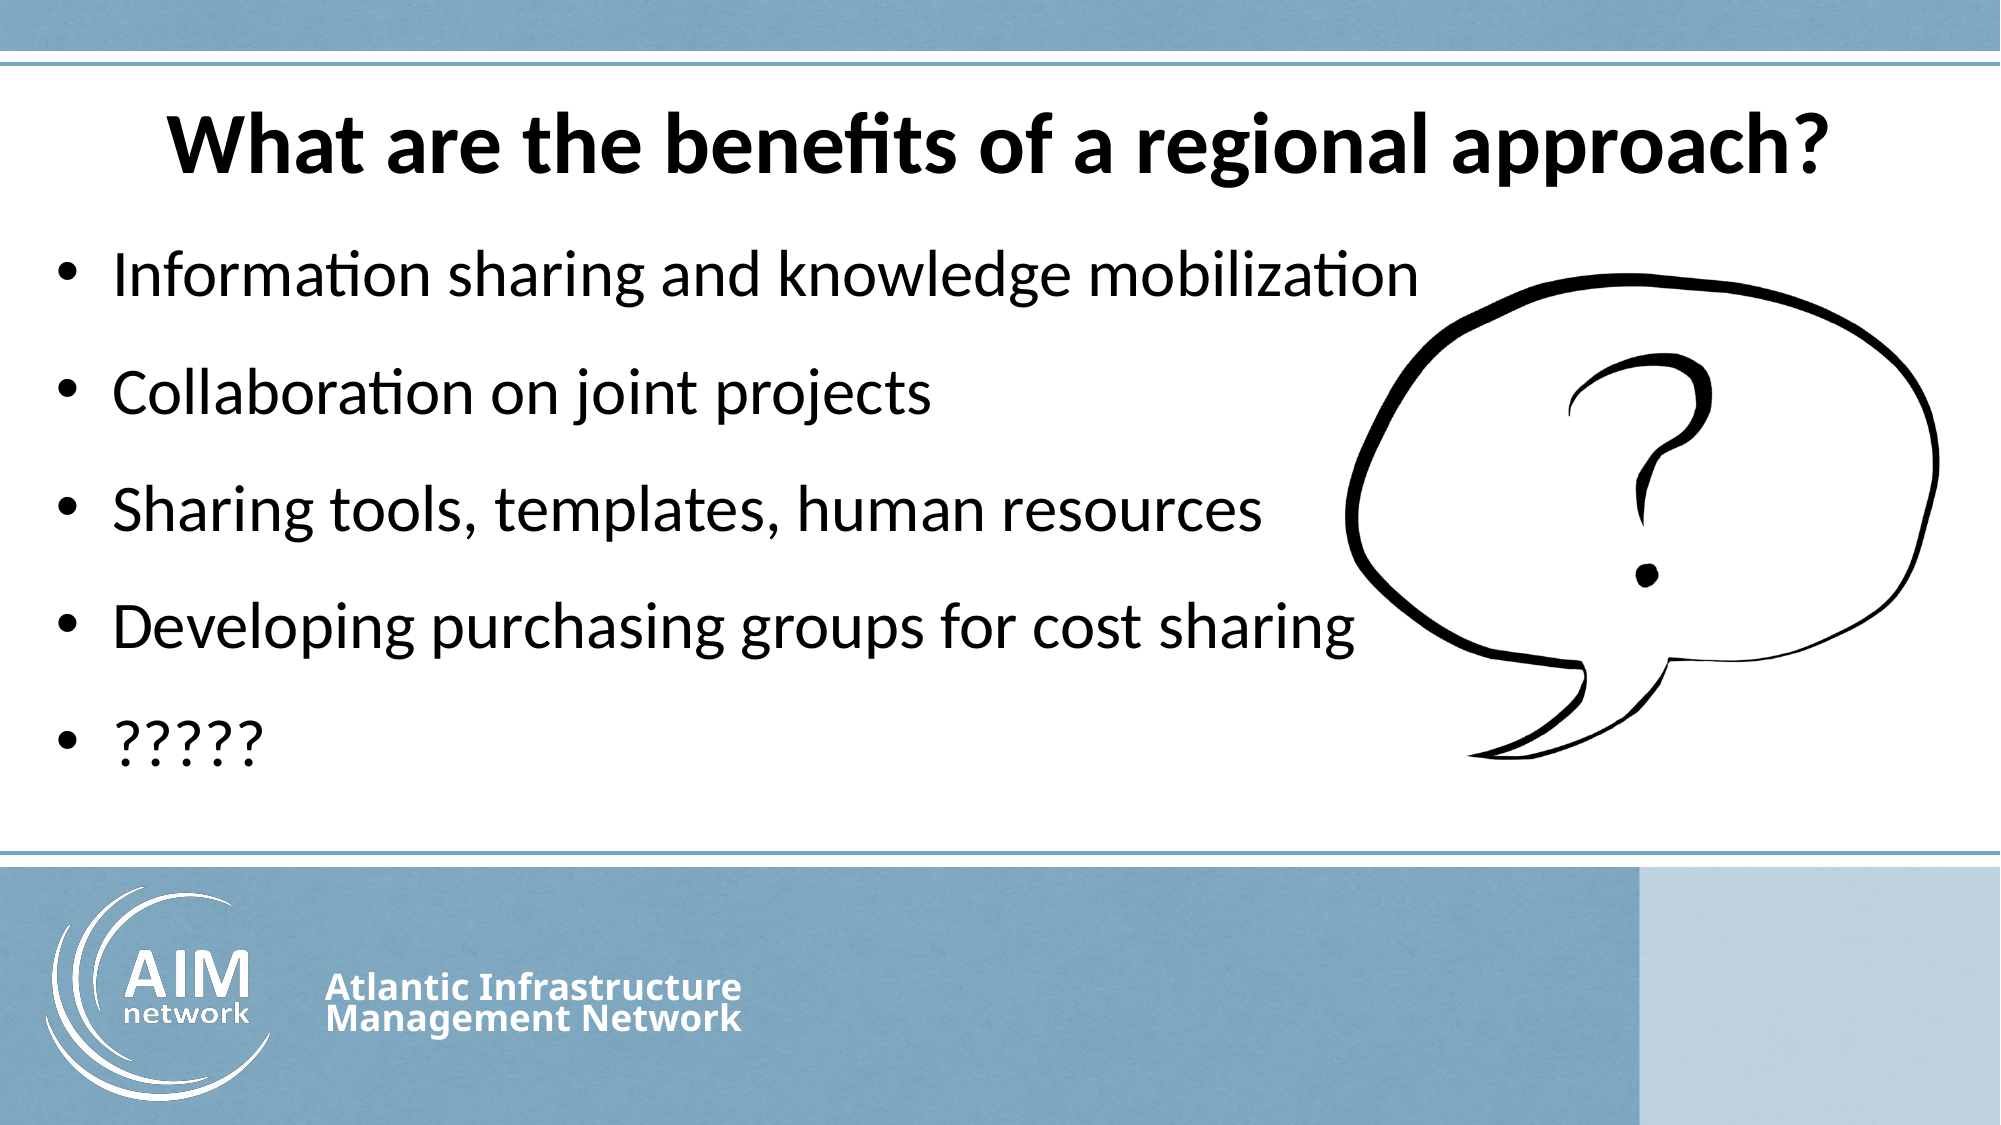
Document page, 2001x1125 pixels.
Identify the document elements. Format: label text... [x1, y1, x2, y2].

picture [1287, 199, 2000, 818]
picture [36, 882, 280, 1106]
text_box What are the benefits of a regional approach? [0, 77, 2000, 200]
text_box Information sharing and knowledge mobilization Collaboration on joint projects Sharing tools, templates, human resources Developing purchasing groups for cost sharing ????? [47, 221, 1287, 788]
